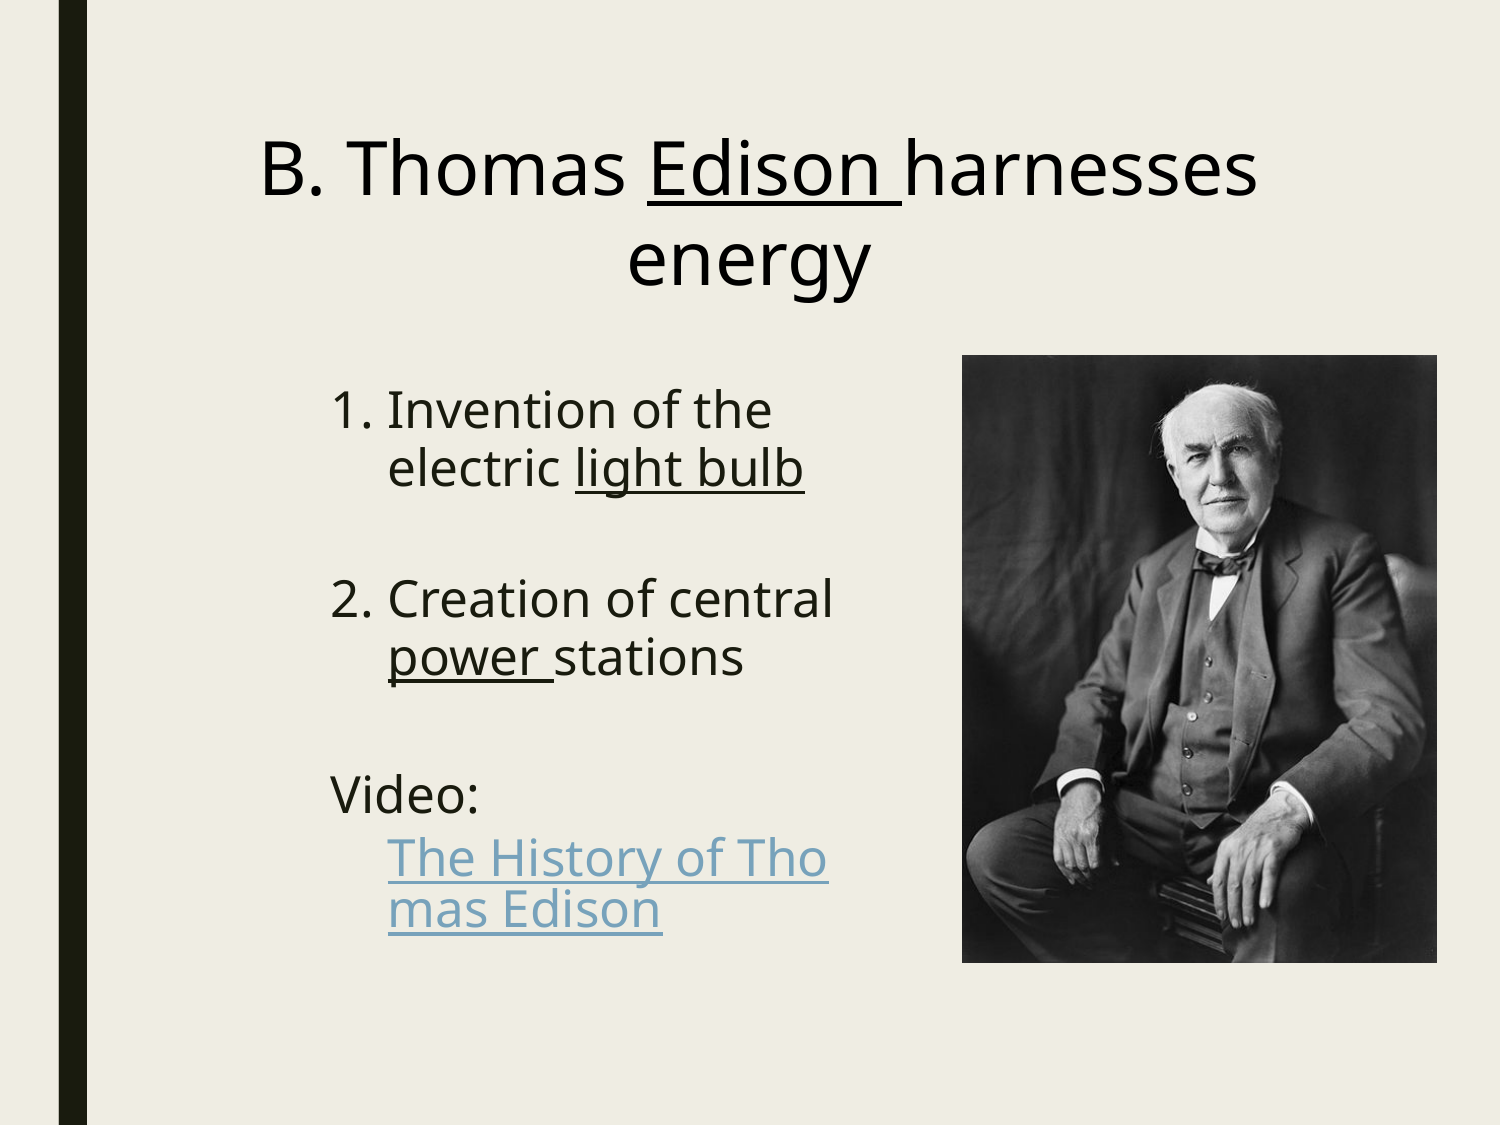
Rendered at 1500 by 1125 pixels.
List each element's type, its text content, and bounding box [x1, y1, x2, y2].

list 1. Invention of the electric light bulb 2. Creation of central power stations Video: The History of Thomas Edison [168, 375, 875, 963]
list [962, 356, 1437, 963]
title B. Thomas Edison harnesses energy [168, 112, 1351, 357]
